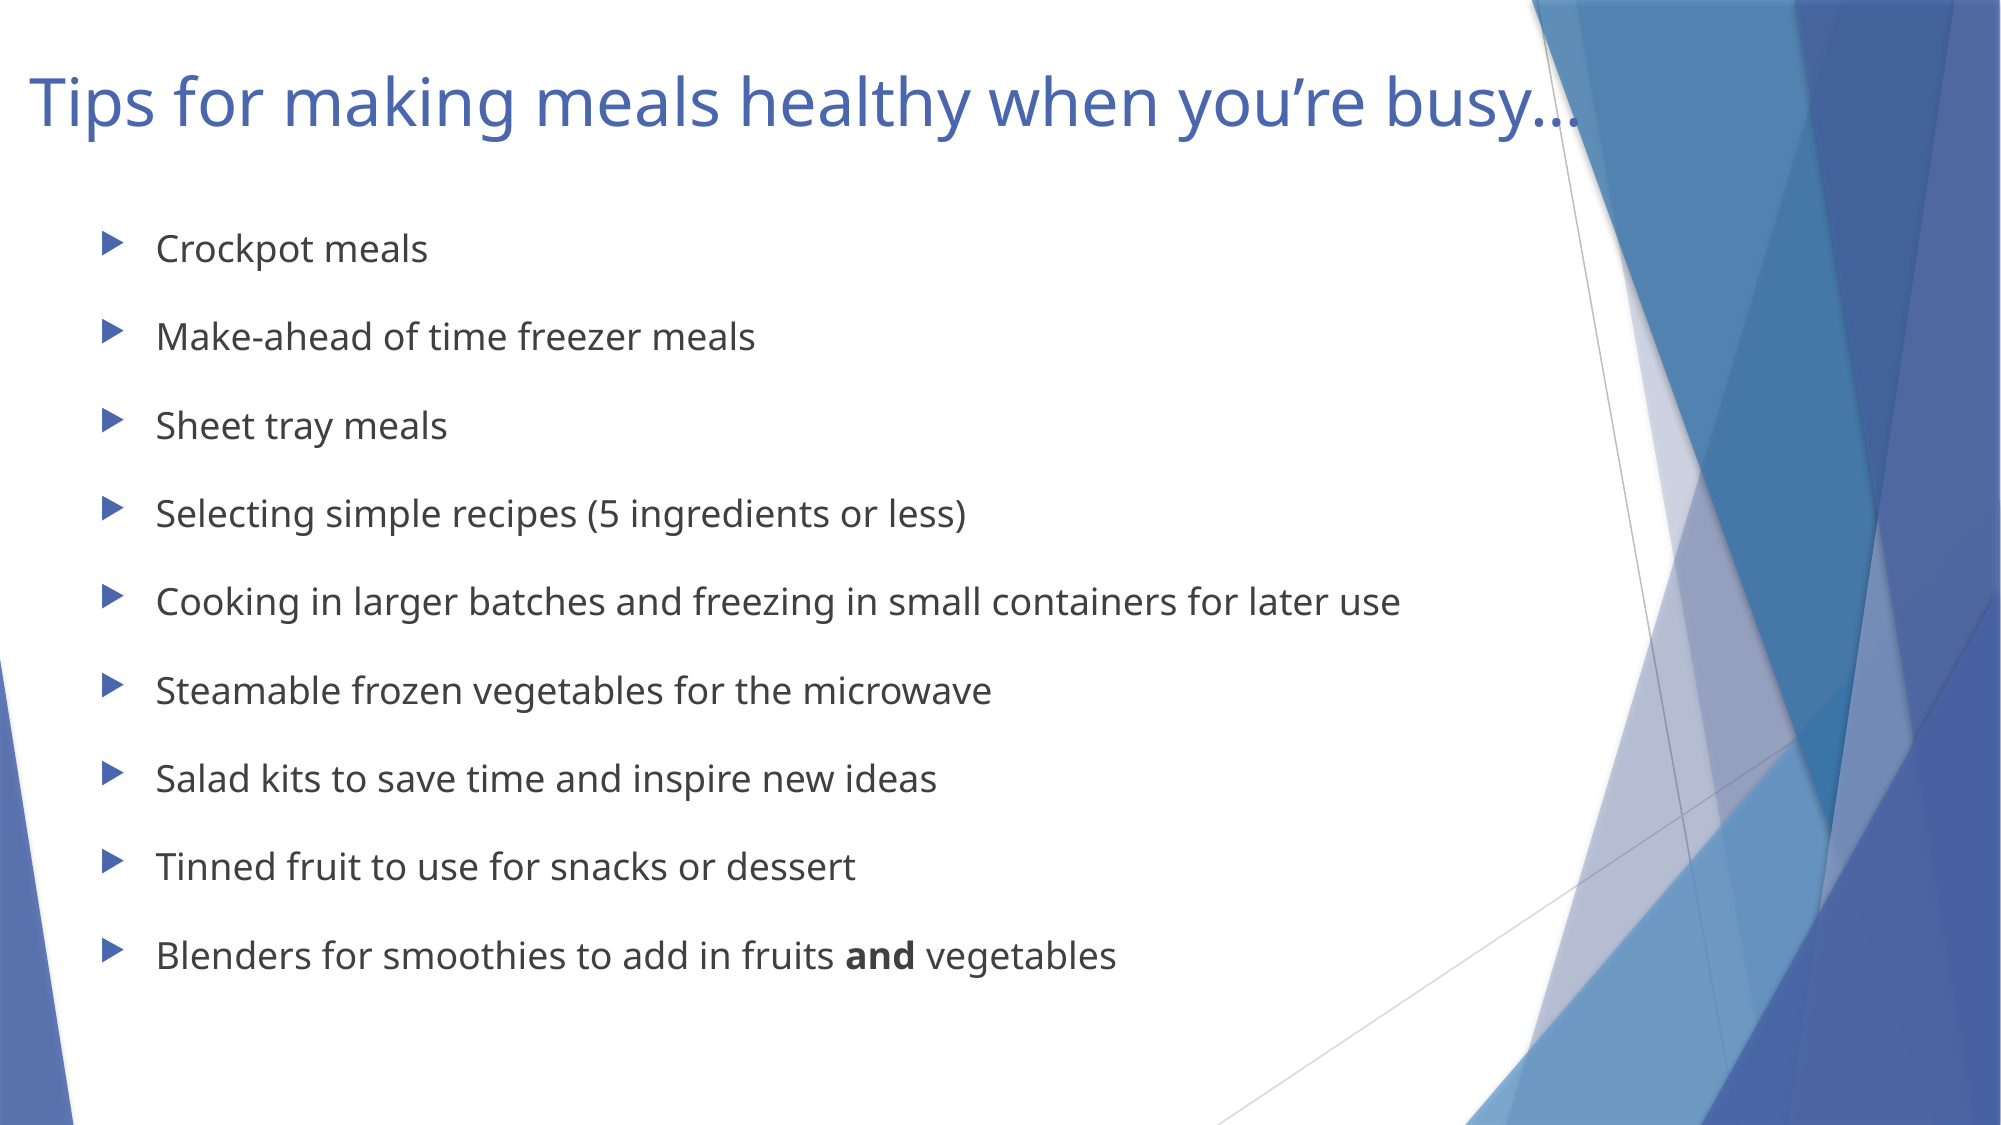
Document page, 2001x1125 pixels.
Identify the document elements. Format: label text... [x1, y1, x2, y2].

title Tips for making meals healthy when you’re busy… [14, 51, 1650, 269]
list Crockpot meals Make-ahead of time freezer meals Sheet tray meals Selecting simple recipes (5 ingredients or less) Cooking in larger batches and freezing in small containers for later use Steamable frozen vegetables for the microwave Salad kits to save time and inspire new ideas Tinned fruit to use for snacks or dessert Blenders for smoothies to add in fruits and vegetables [84, 195, 1528, 1074]
